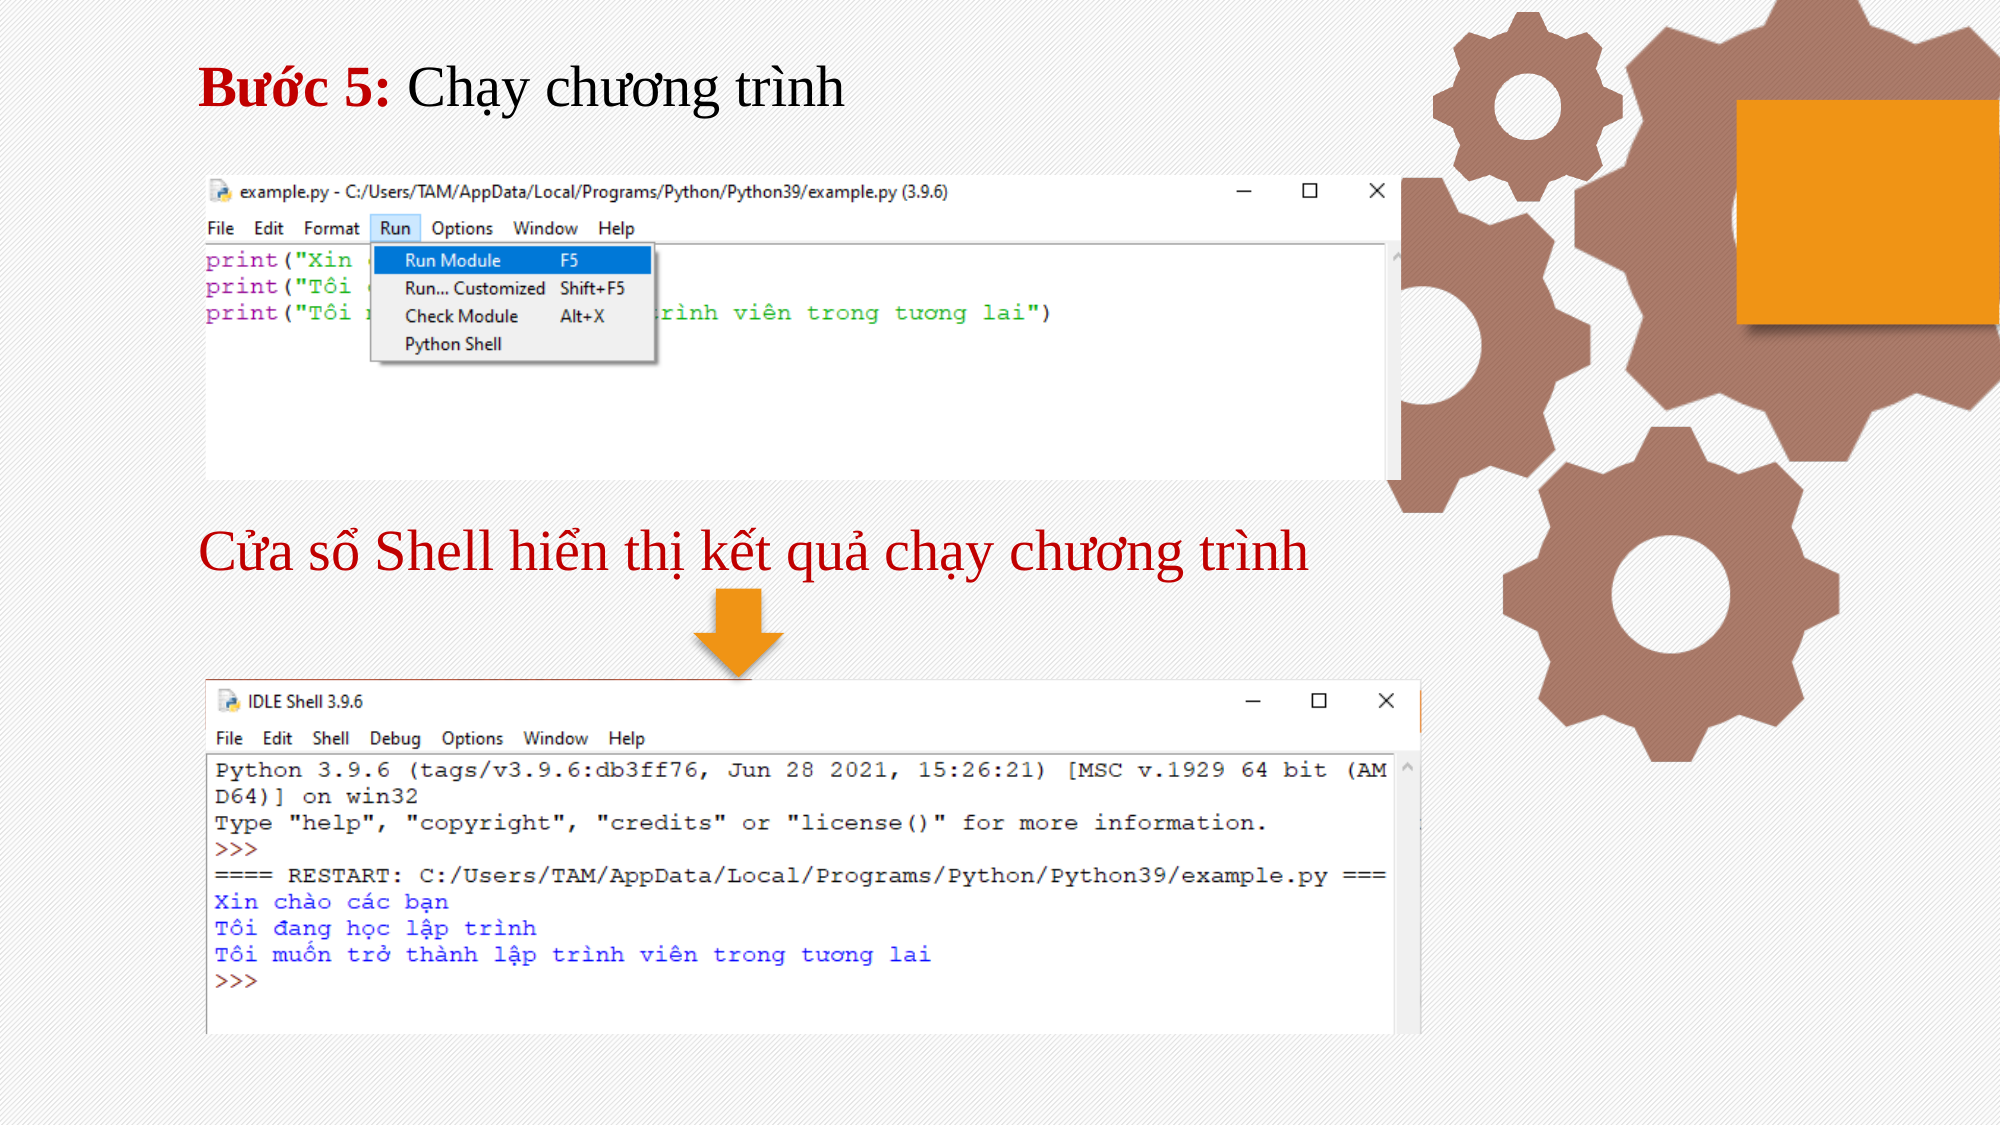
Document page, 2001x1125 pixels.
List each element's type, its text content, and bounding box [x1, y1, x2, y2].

picture [205, 0, 2000, 831]
text_box [692, 587, 786, 678]
text_box Bước 5: Chạy chương trình [183, 40, 1511, 151]
text_box Cửa sổ Shell hiển thị kết quả chạy chương trình [183, 504, 1511, 616]
picture [205, 678, 1422, 1034]
